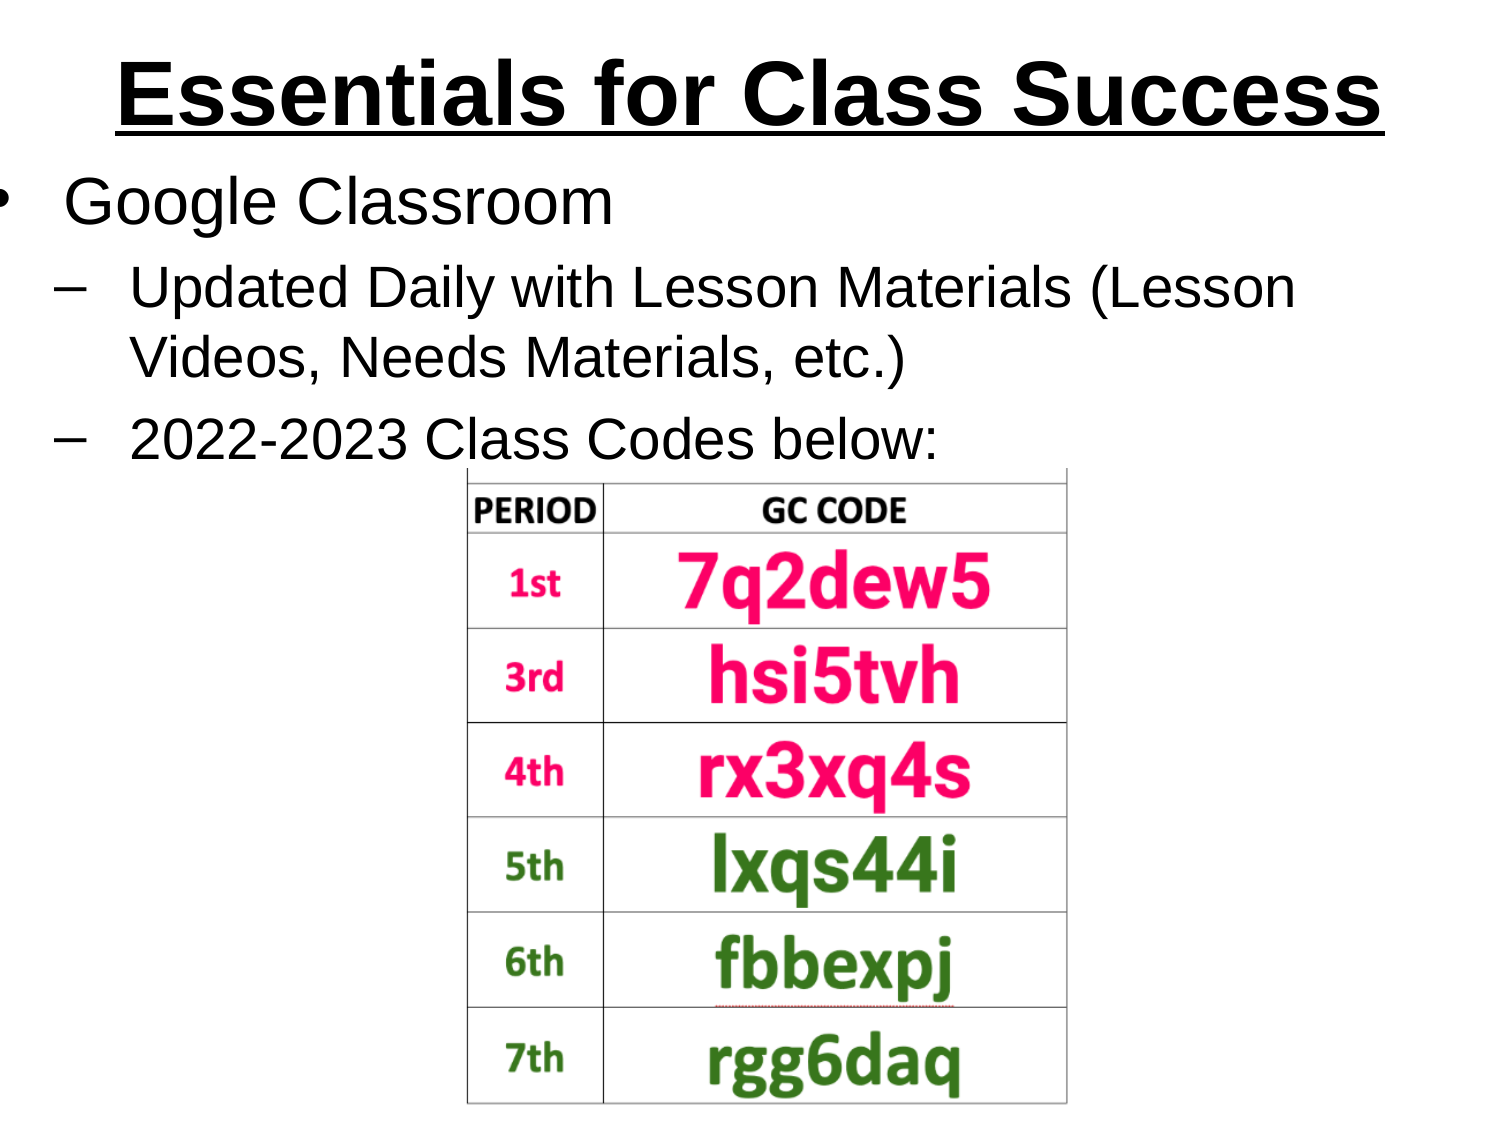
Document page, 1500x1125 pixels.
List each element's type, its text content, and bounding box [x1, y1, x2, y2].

picture [444, 467, 1087, 1125]
list Google Classroom Updated Daily with Lesson Materials (Lesson Videos, Needs Materials, etc.) 2022-2023 Class Codes below: [0, 149, 1438, 1125]
title Essentials for Class Success [0, 3, 1500, 175]
